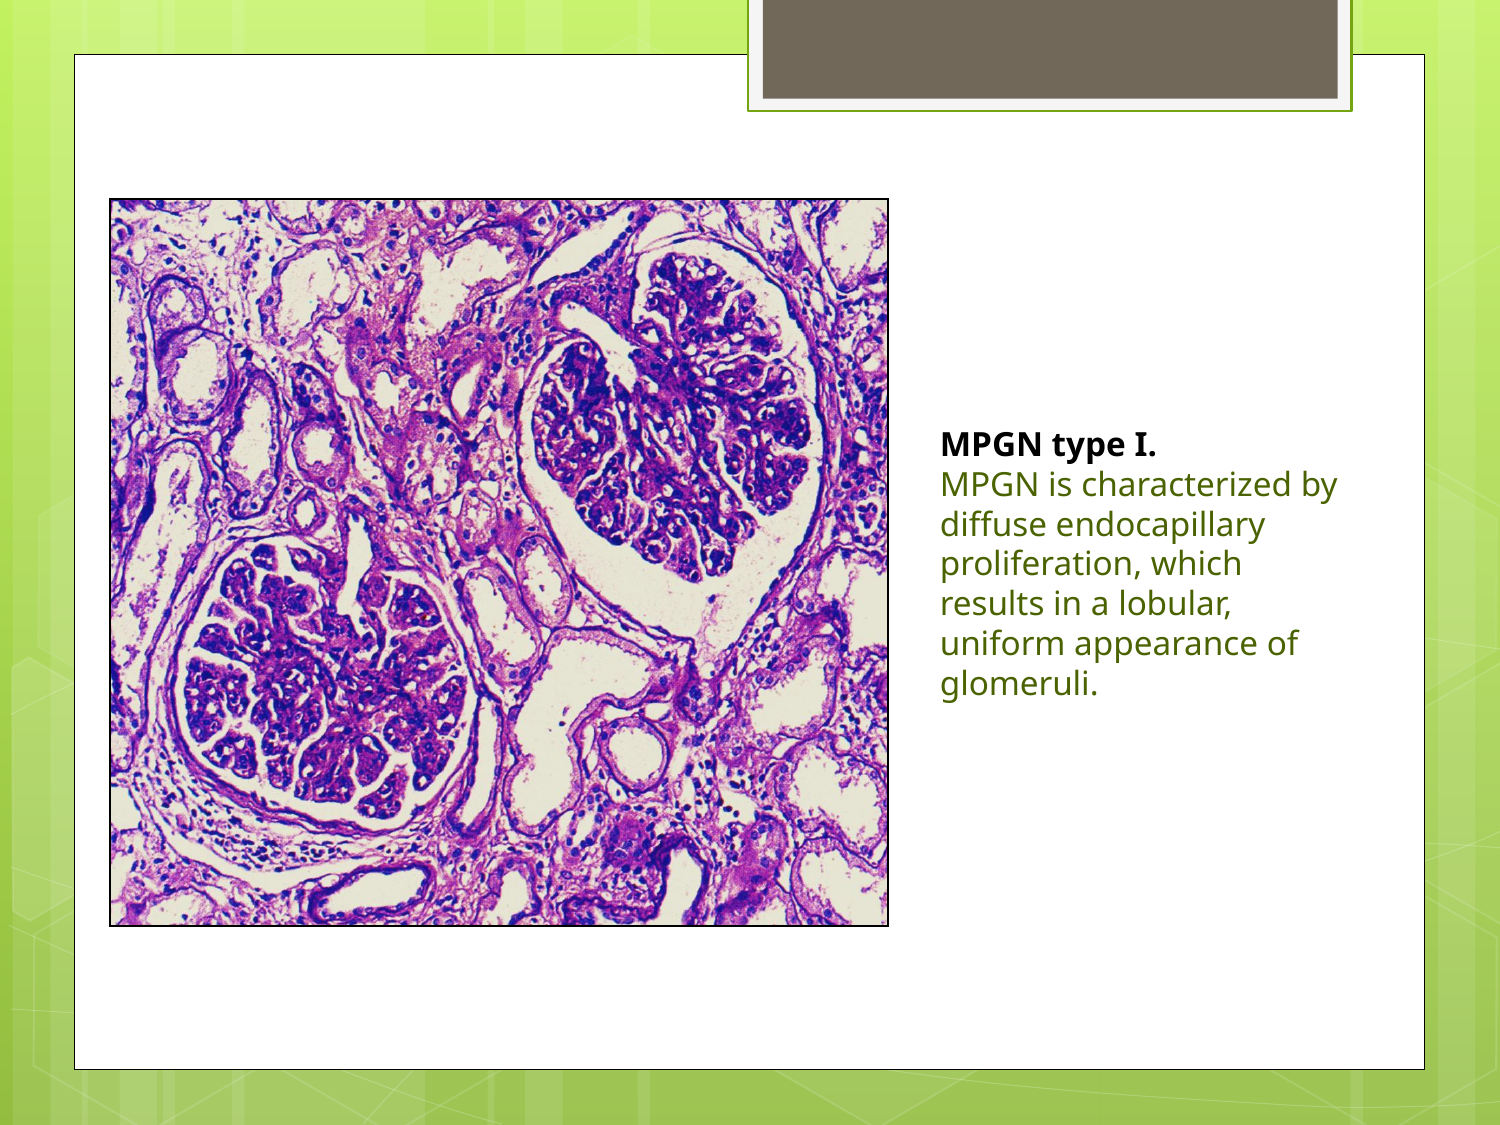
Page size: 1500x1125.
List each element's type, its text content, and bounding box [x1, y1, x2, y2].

title MPGN type I. MPGN is characterized by diffuse endocapillary proliferation, which results in a lobular, uniform appearance of glomeruli. [924, 199, 1363, 926]
picture [110, 199, 888, 926]
